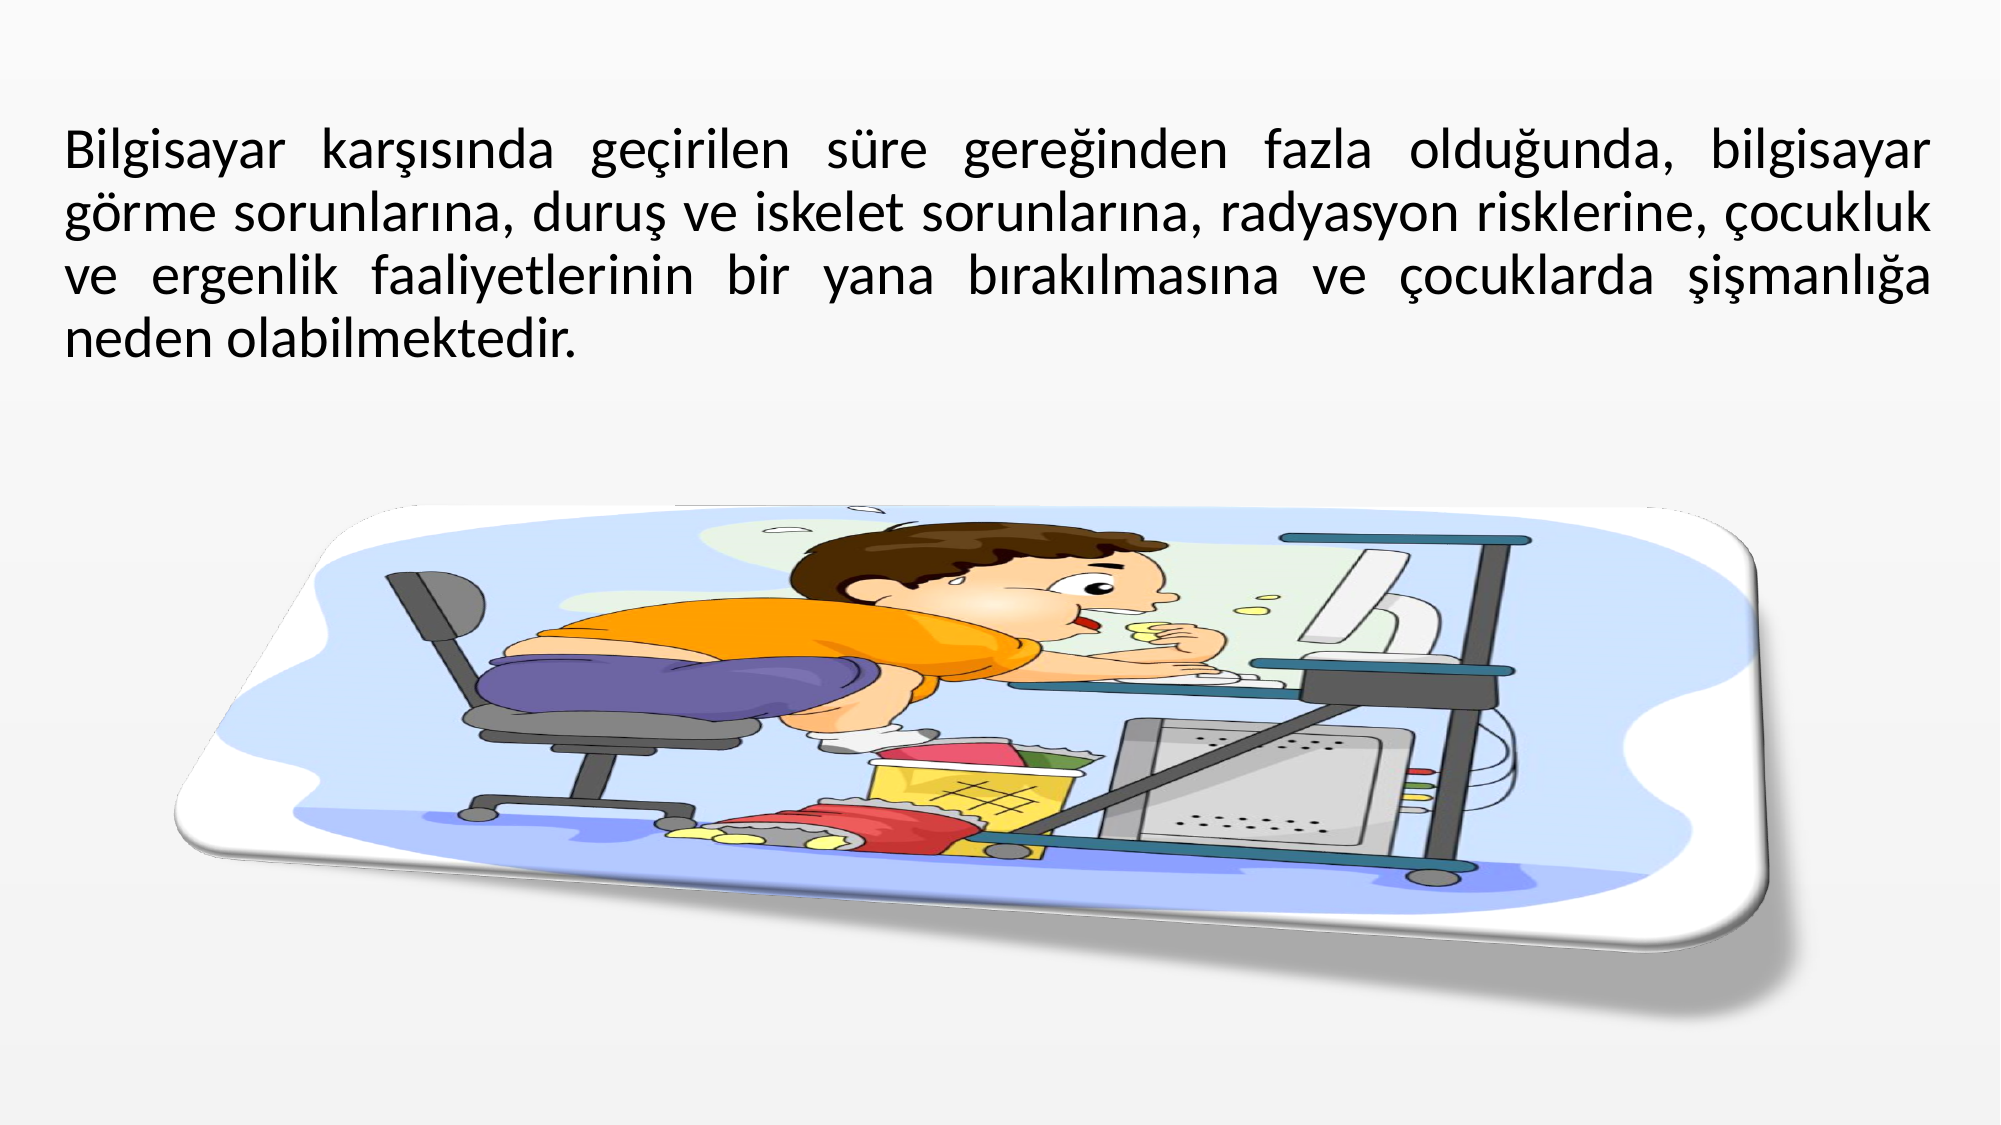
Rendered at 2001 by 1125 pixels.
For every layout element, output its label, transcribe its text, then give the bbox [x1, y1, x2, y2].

picture [93, 499, 1833, 1050]
text_box Bilgisayar karşısında geçirilen süre gereğinden fazla olduğunda, bilgisayar görme sorunlarına, duruş ve iskelet sorunlarına, radyasyon risklerine, çocukluk ve ergenlik faaliyetlerinin bir yana bırakılmasına ve çocuklarda şişmanlığa neden olabilmektedir. [49, 111, 1948, 825]
